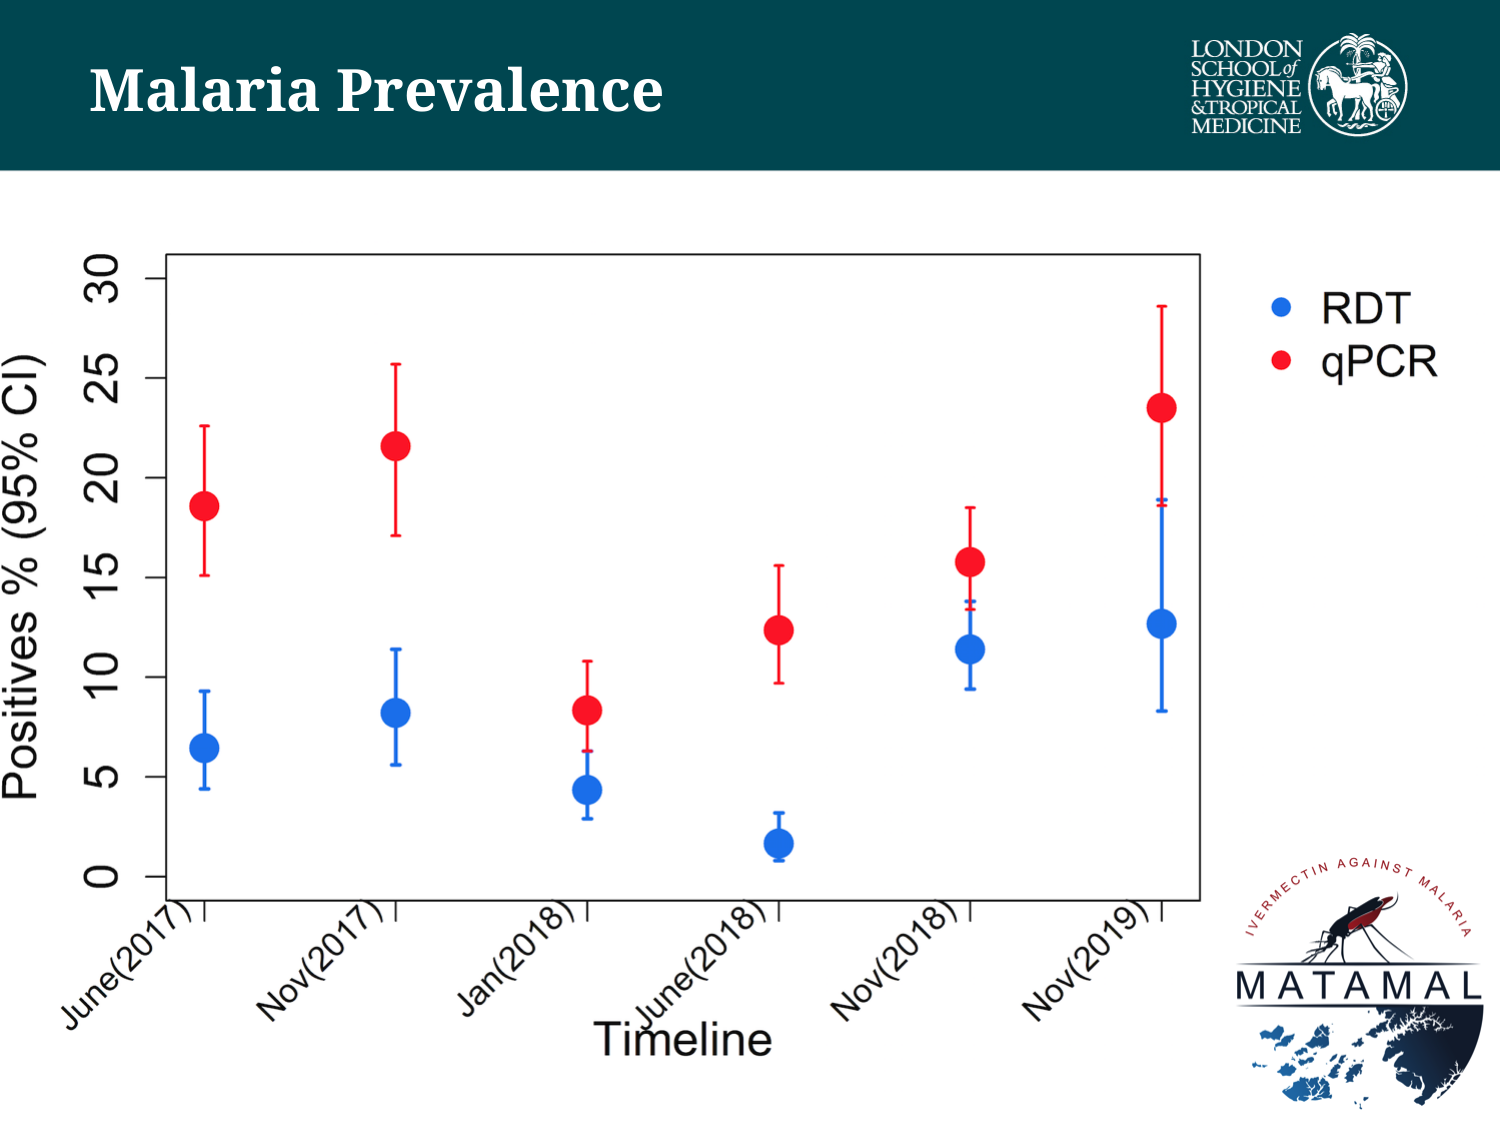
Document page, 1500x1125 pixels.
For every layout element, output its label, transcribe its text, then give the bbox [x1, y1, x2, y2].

picture [0, 0, 1500, 1125]
title Malaria Prevalence [75, 45, 1175, 148]
